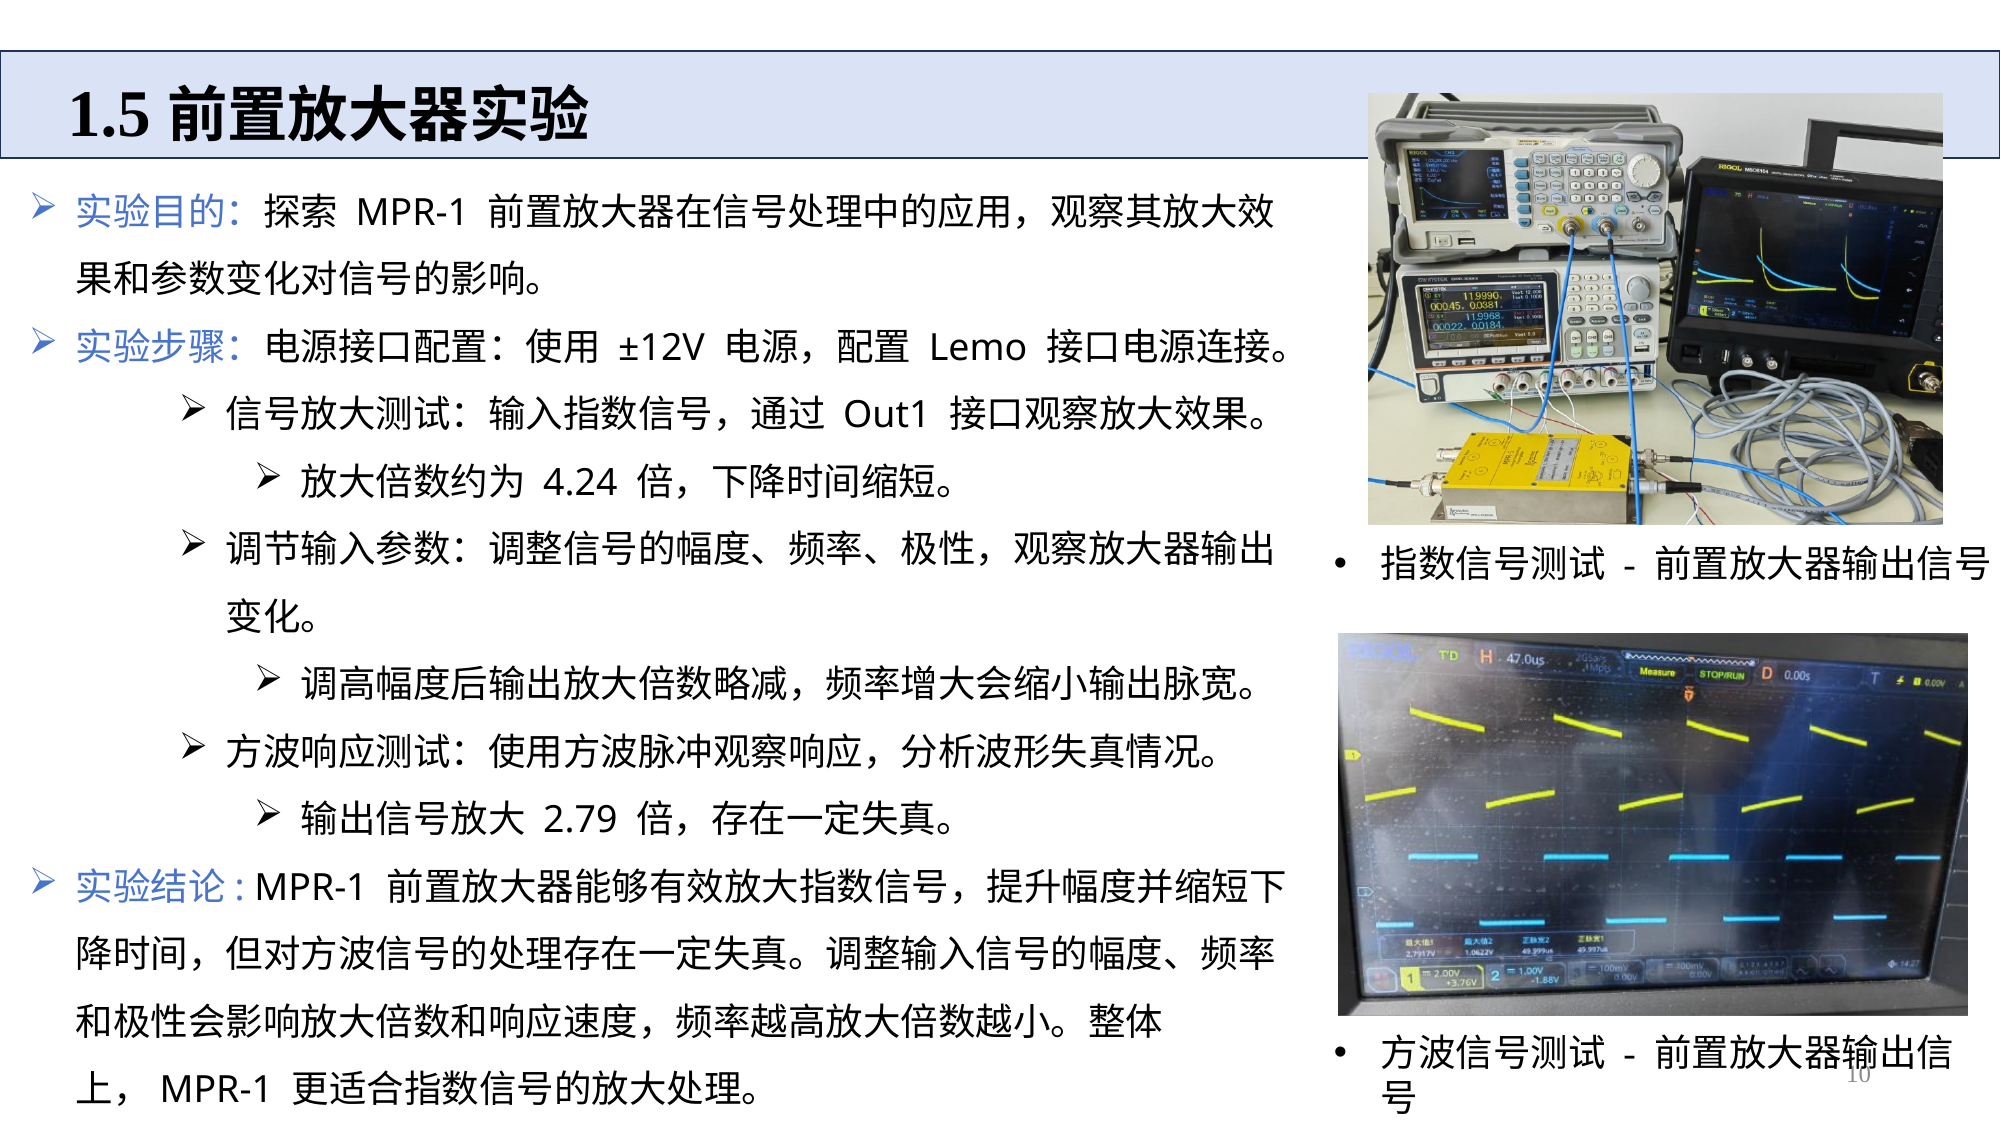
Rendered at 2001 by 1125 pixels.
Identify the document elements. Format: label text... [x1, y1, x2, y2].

text_box [0, 50, 1368, 159]
title 1.5前置放大器实验 [67, 31, 1839, 150]
text_box 方波信号测试 - 前置放大器输出信号 [1319, 1021, 1996, 1125]
text_box [1839, 50, 2000, 159]
text_box 实验目的：探索 MPR-1 前置放大器在信号处理中的应用，观察其放大效果和参数变化对信号的影响。 实验步骤：电源接口配置：使用 ±12V 电源，配置 Lemo 接口电源连接。 信号放大测试：输入指数信号，通过 Out1 接口观察放大效果。 放大倍数约为 4.24 倍，下降时间缩短。 调节输入参数：调整信号的幅度、频率、极性，观察放大器输出变化。 调高幅度后输出放大倍数略减，频率增大会缩小输出脉宽。 方波响应测试：使用方波脉冲观察响应，分析波形失真情况。 输出信号放大 2.79 倍，存在一定失真。 实验结论: MPR-1 前置放大器能够有效放大指数信号，提升幅度并缩短下降时间，但对方波信号的处理存在一定失真。调整输入信号的幅度、频率和极性会影响放大倍数和响应速度，频率越高放大倍数越小。整体上，MPR-1 更适合指数信号的放大处理。 [13, 158, 1325, 1118]
slide_number 10 [1436, 1042, 1886, 1103]
picture [1338, 633, 1968, 1017]
text_box 指数信号测试 - 前置放大器输出信号 [1319, 532, 2000, 592]
picture [1368, 93, 1943, 525]
